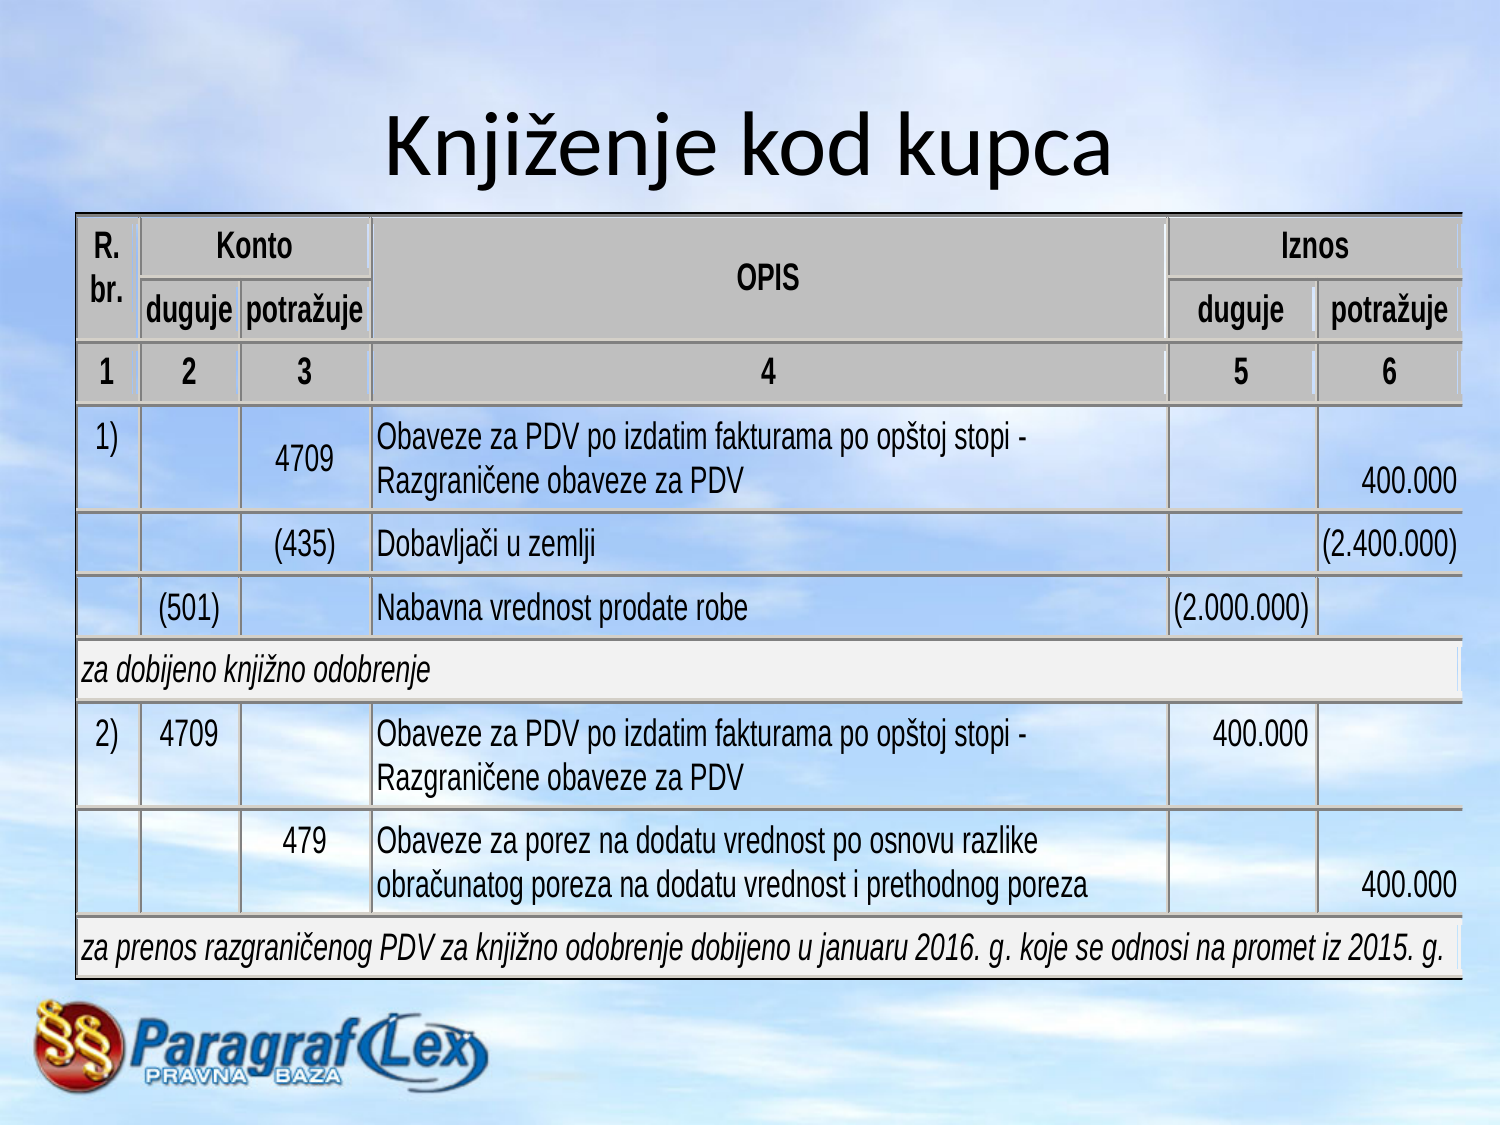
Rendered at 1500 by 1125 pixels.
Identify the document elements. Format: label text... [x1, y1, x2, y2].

picture [0, 0, 1500, 1125]
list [74, 212, 1463, 1088]
title Knjiženje kod kupca [75, 45, 1425, 210]
